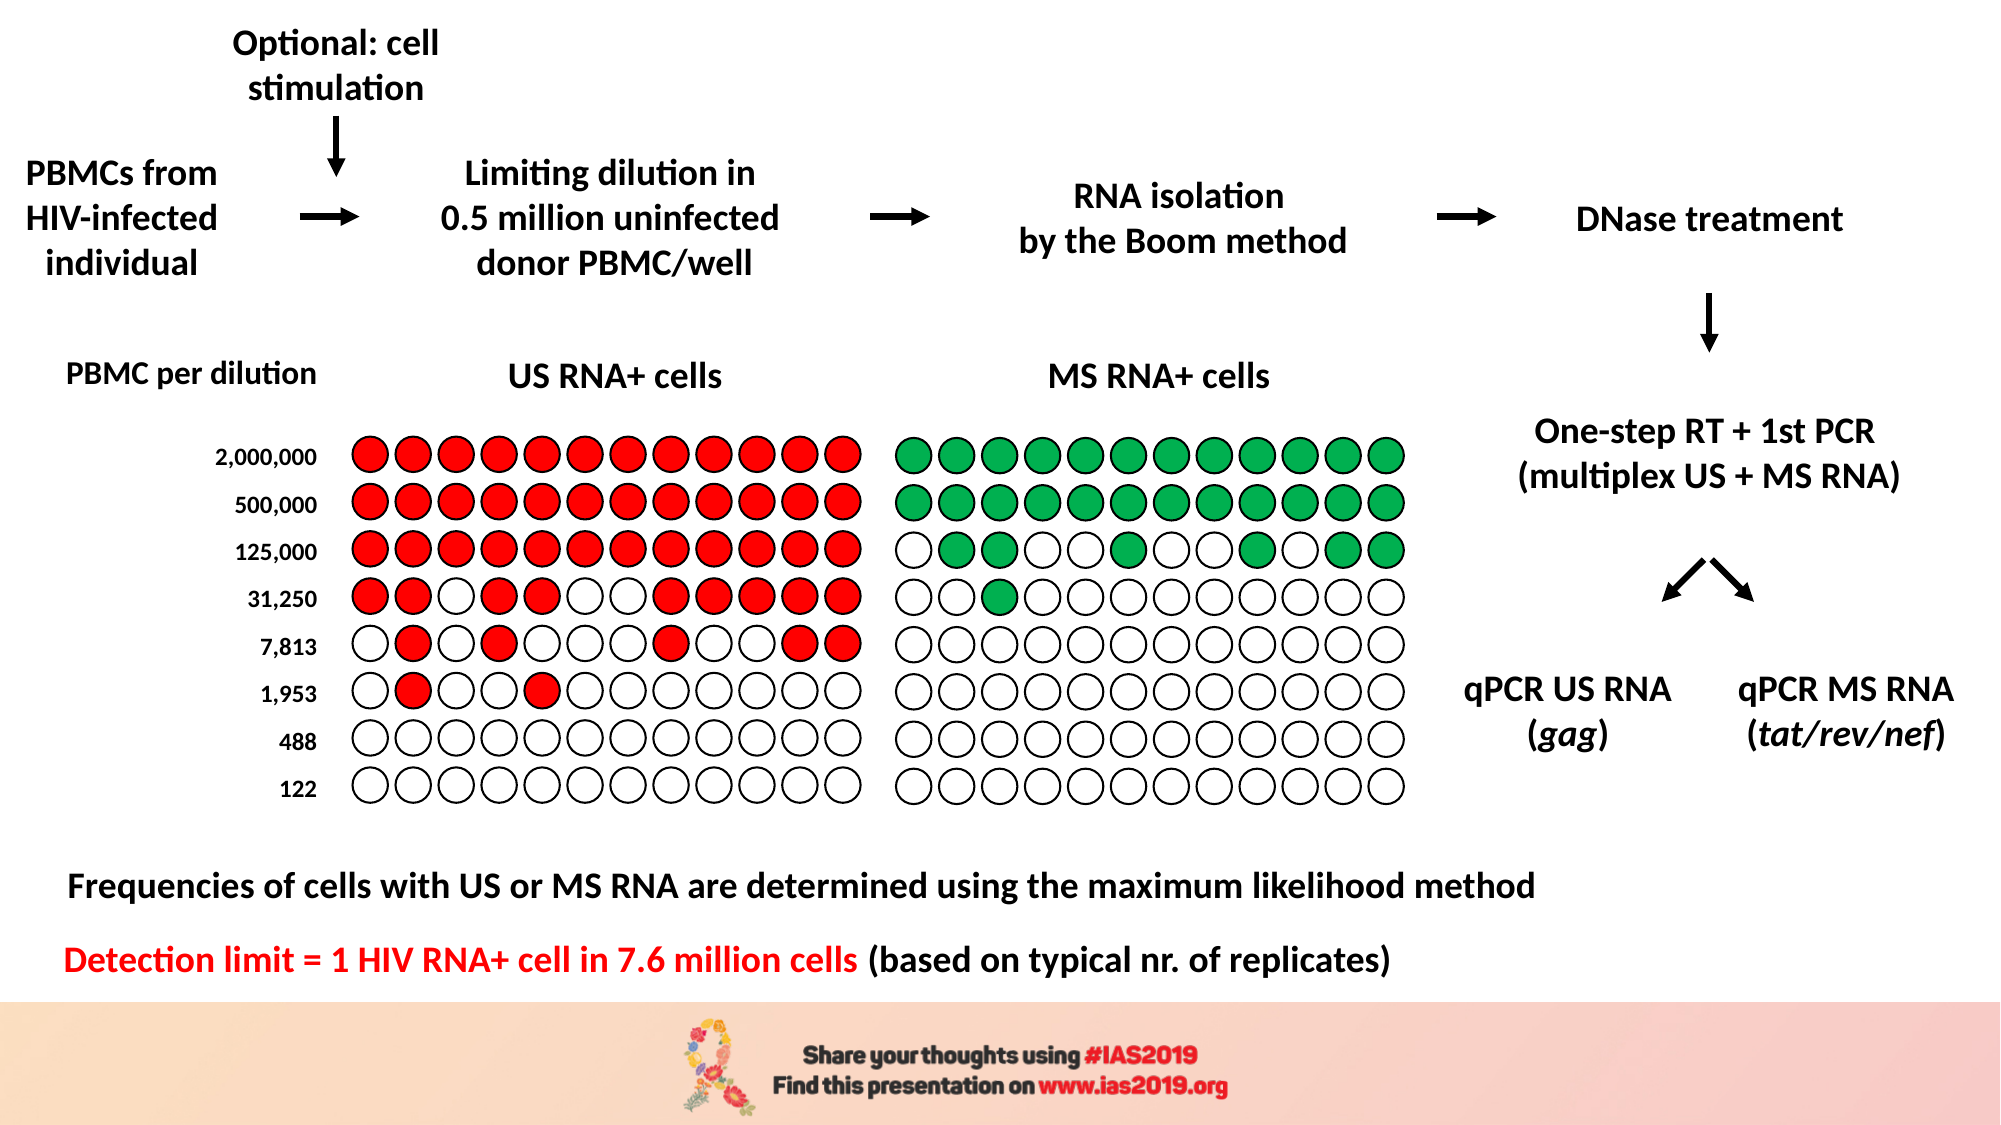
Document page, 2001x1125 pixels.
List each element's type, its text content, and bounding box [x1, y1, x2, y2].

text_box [299, 140, 807, 293]
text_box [1439, 550, 1980, 763]
text_box PBMCs from HIV-infected individual [7, 140, 236, 291]
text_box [1445, 292, 1974, 505]
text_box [47, 343, 1405, 821]
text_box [1436, 186, 1861, 247]
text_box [869, 163, 1374, 270]
picture [0, 1002, 2001, 1125]
text_box Detection limit = 1 HIV RNA+ cell in 7.6 million cells (based on typical nr. of replicates) [48, 928, 1408, 988]
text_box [188, 10, 485, 178]
text_box Frequencies of cells with US or MS RNA are determined using the maximum likelihood method [52, 853, 1562, 914]
